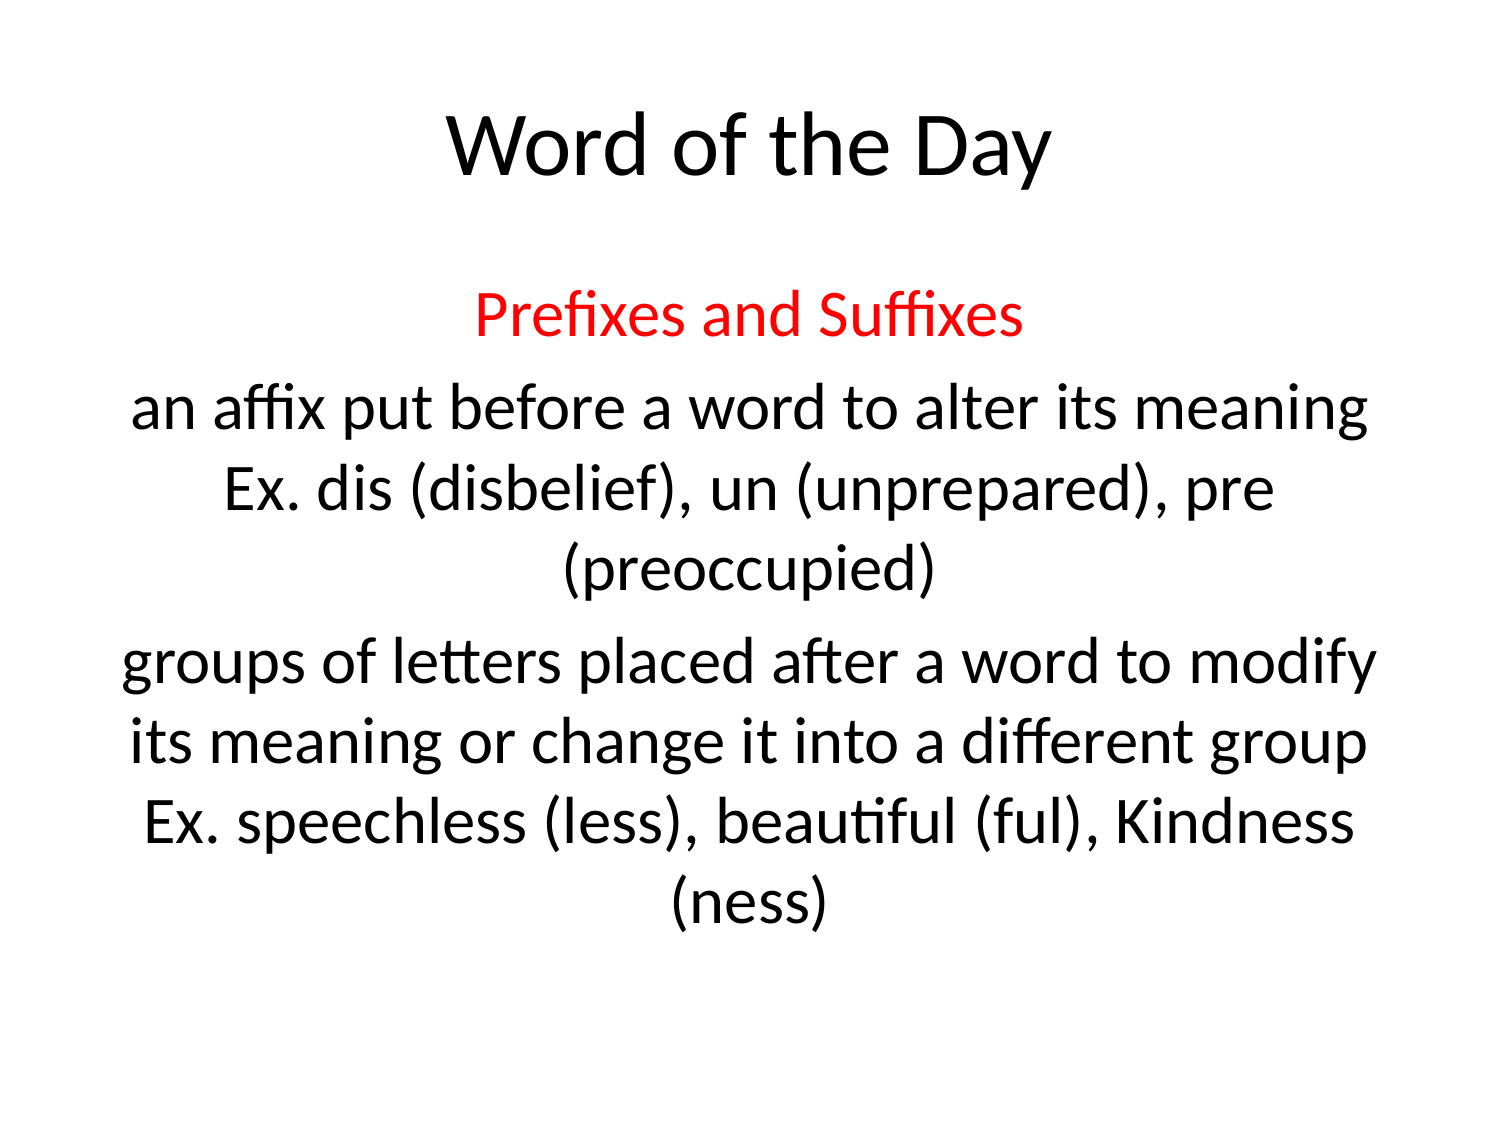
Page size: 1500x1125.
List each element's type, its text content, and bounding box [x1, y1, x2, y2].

list Prefixes and Suffixes an affix put before a word to alter its meaning Ex. dis (disbelief), un (unprepared), pre (preoccupied) groups of letters placed after a word to modify its meaning or change it into a different group Ex. speechless (less), beautiful (ful), Kindness (ness) [75, 262, 1425, 1005]
title Word of the Day [75, 45, 1425, 233]
